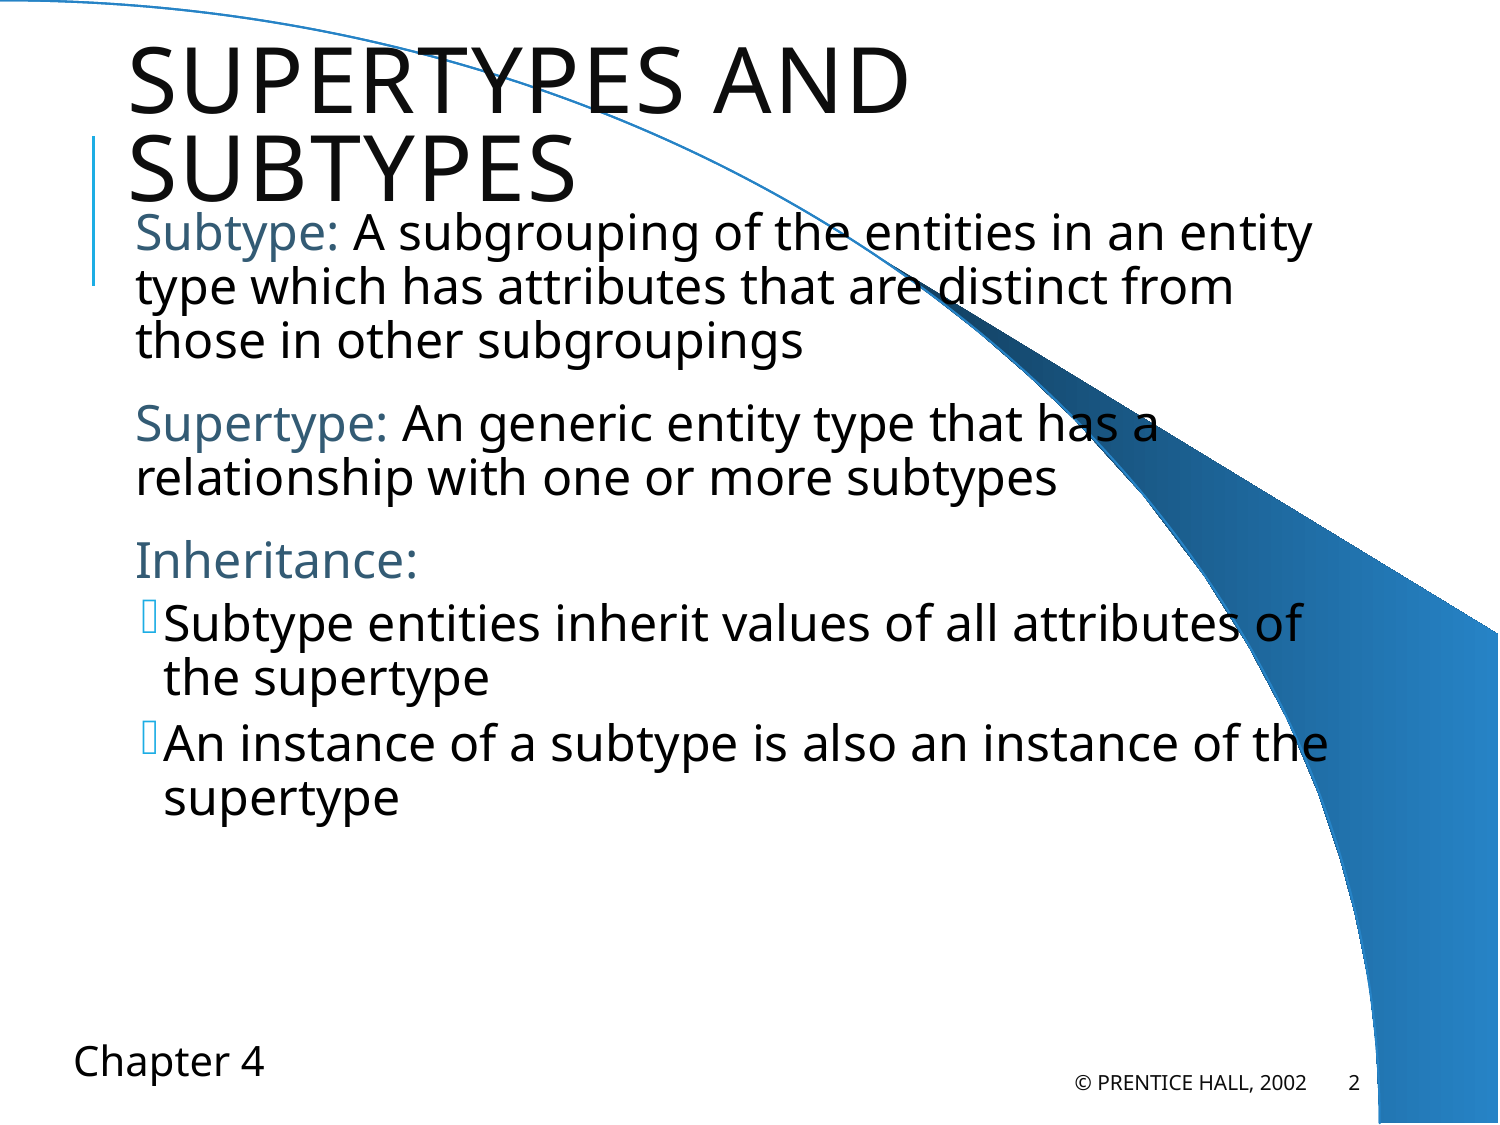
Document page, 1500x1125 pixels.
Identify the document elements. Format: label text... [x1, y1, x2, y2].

slide_number 2 [1333, 1061, 1454, 1107]
title Supertypes and Subtypes [112, 37, 1388, 200]
footer © Prentice Hall, 2002 [595, 1061, 1322, 1107]
list Subtype: A subgrouping of the entities in an entity type which has attributes that are distinct from those in other subgroupings Supertype: An generic entity type that has a relationship with one or more subtypes Inheritance: Subtype entities inherit values of all attributes of the supertype An instance of a subtype is also an instance of the supertype [112, 200, 1388, 950]
